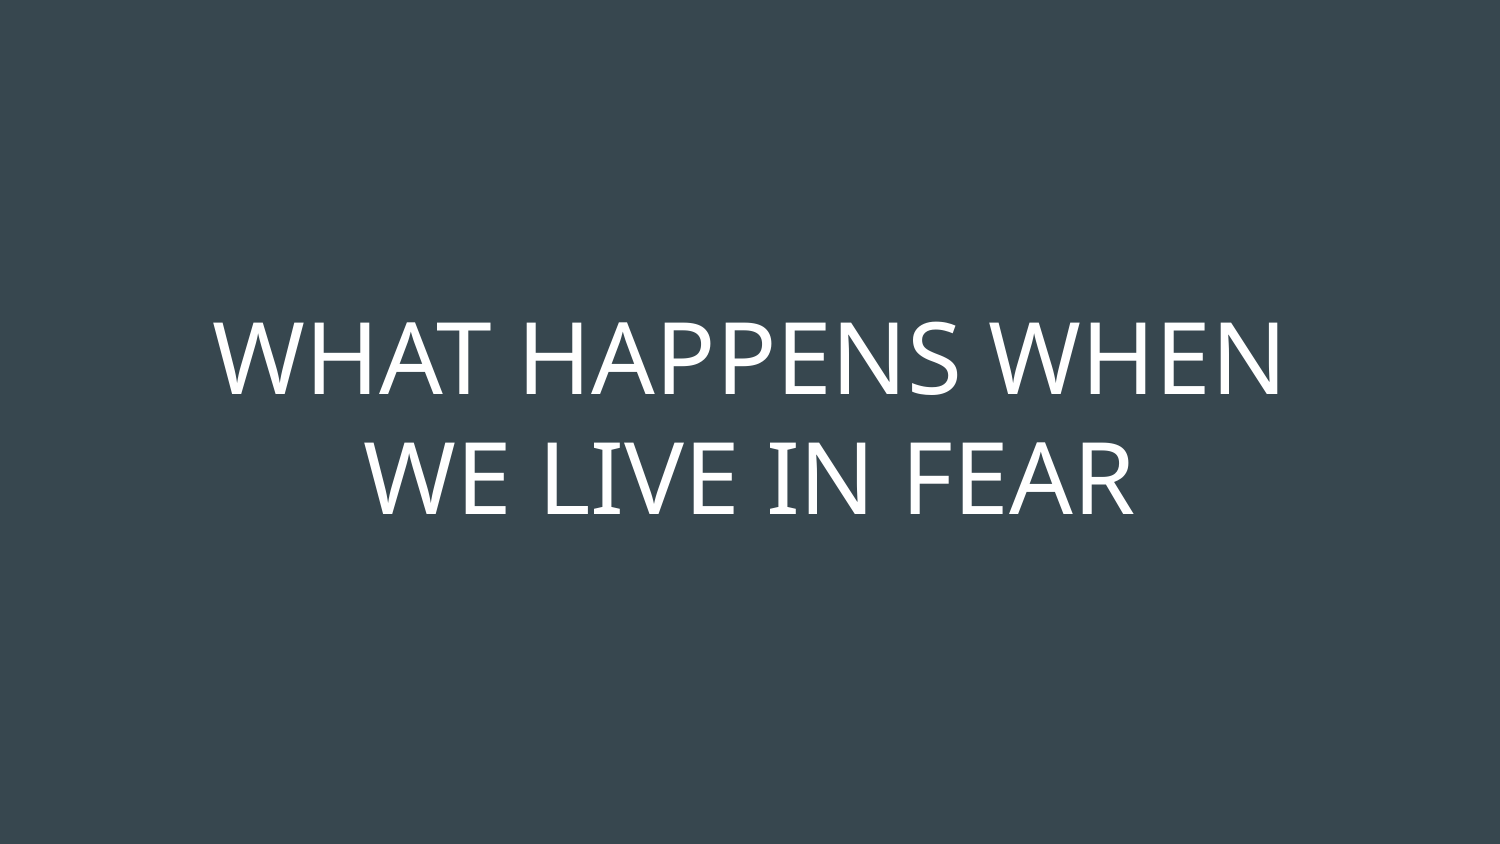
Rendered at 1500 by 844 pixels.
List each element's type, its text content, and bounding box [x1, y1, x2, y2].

title WHAT HAPPENS WHEN WE LIVE IN FEAR [110, 265, 1390, 550]
